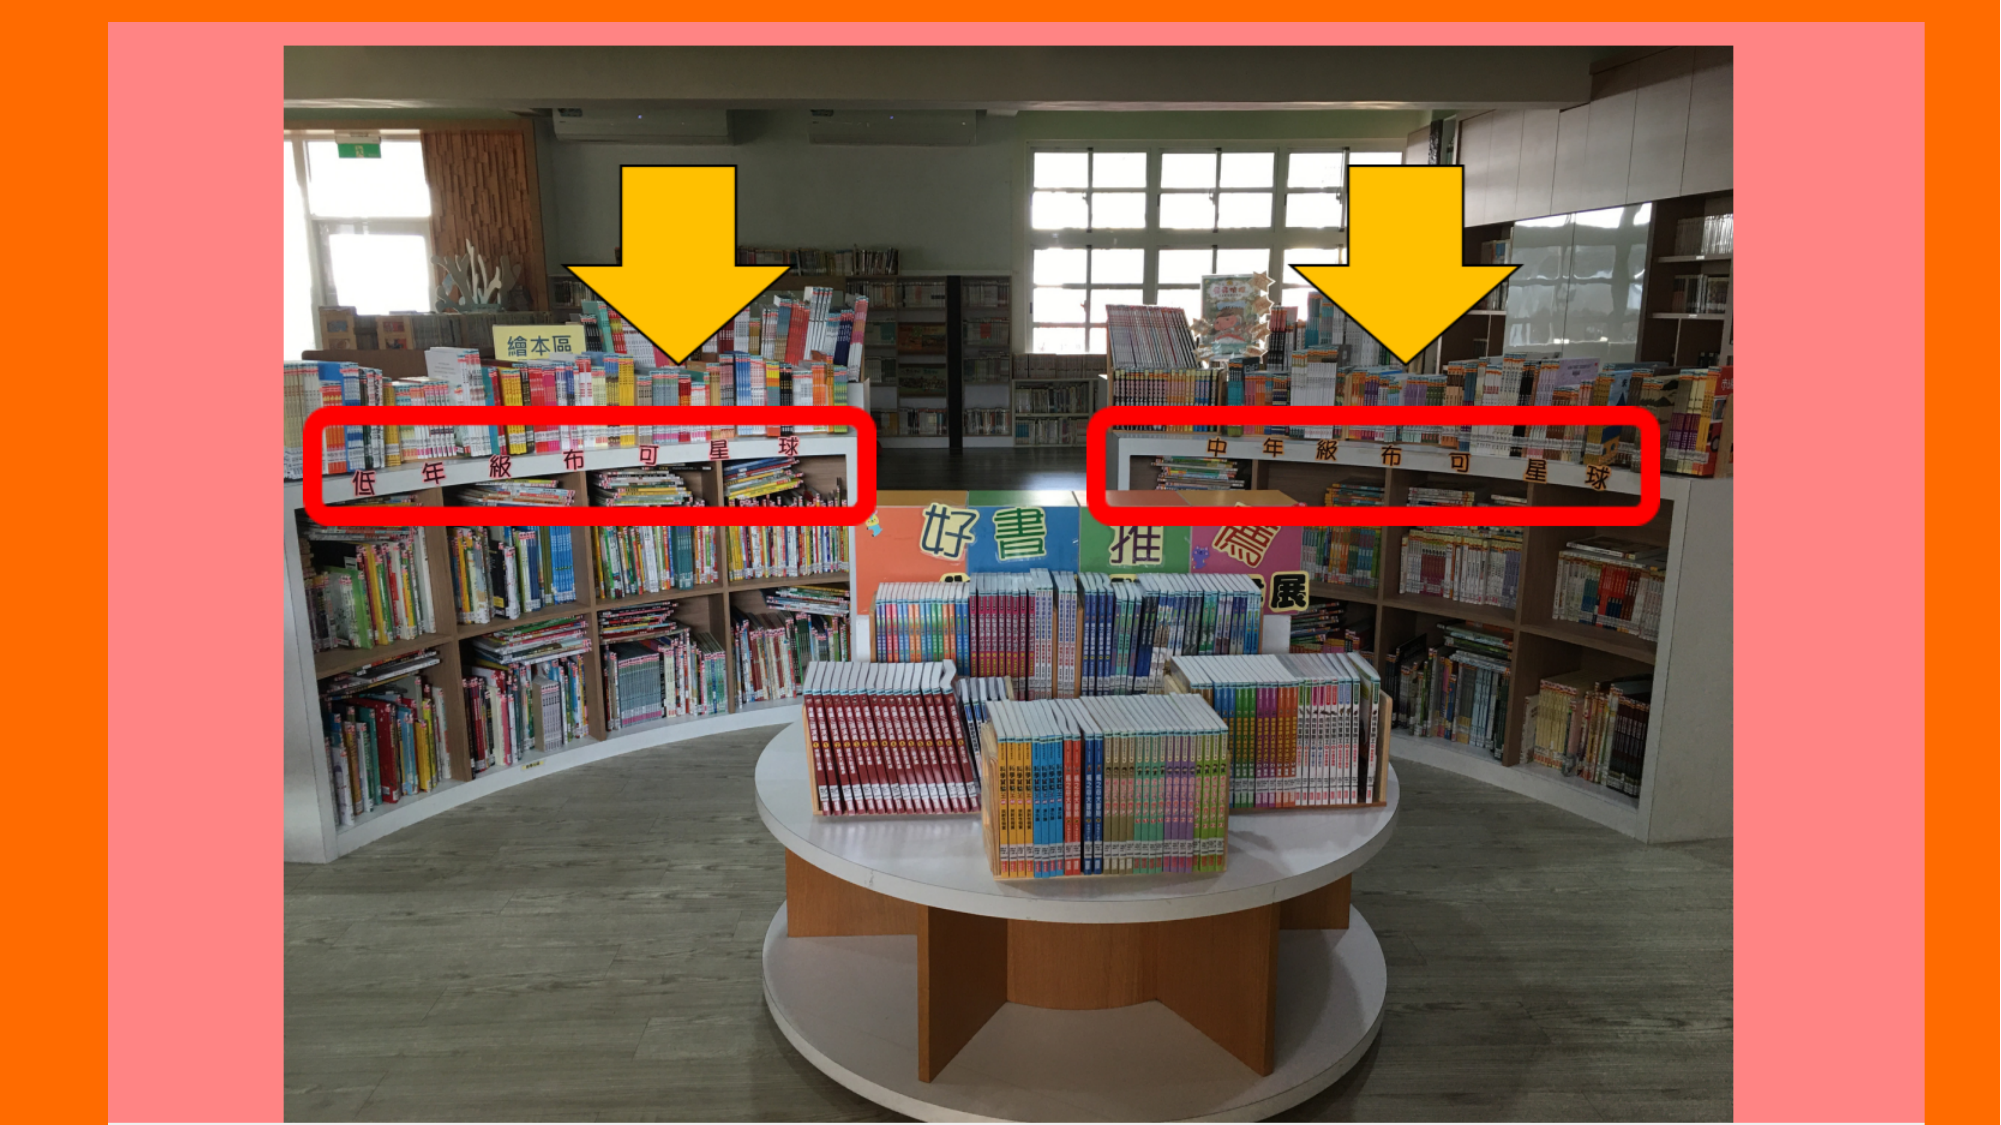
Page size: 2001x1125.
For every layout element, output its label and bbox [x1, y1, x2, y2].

picture [108, 22, 1925, 1125]
